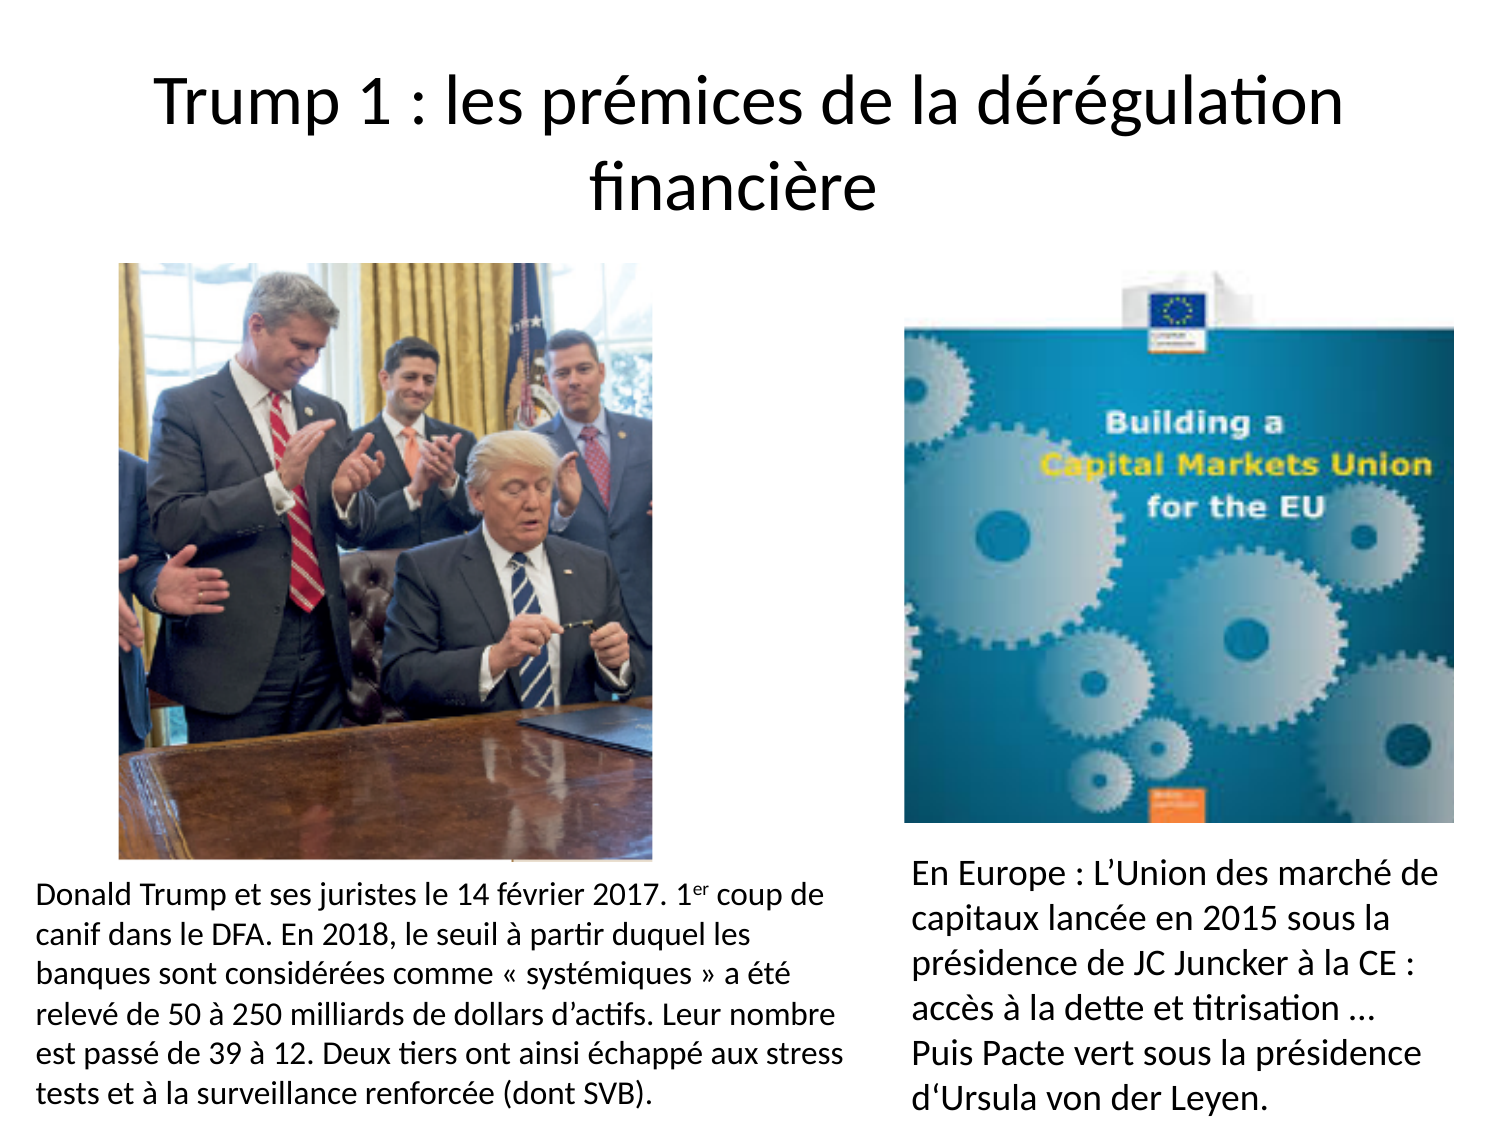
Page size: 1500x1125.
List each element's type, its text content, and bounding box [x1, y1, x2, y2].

text_box Donald Trump et ses juristes le 14 février 2017. 1er coup de canif dans le DFA. En 2018, le seuil à partir duquel les banques sont considérées comme « systémiques » a été relevé de 50 à 250 milliards de dollars d’actifs. Leur nombre est passé de 39 à 12. Deux tiers ont ainsi échappé aux stress tests et à la surveillance renforcée (dont SVB). [20, 864, 879, 1125]
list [903, 248, 1455, 823]
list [118, 263, 653, 862]
title Trump 1 : les prémices de la dérégulation financière [75, 45, 1425, 233]
text_box En Europe : L’Union des marché de capitaux lancée en 2015 sous la présidence de JC Juncker à la CE : accès à la dette et titrisation … Puis Pacte vert sous la présidence d‘Ursula von der Leyen. [896, 840, 1500, 1125]
